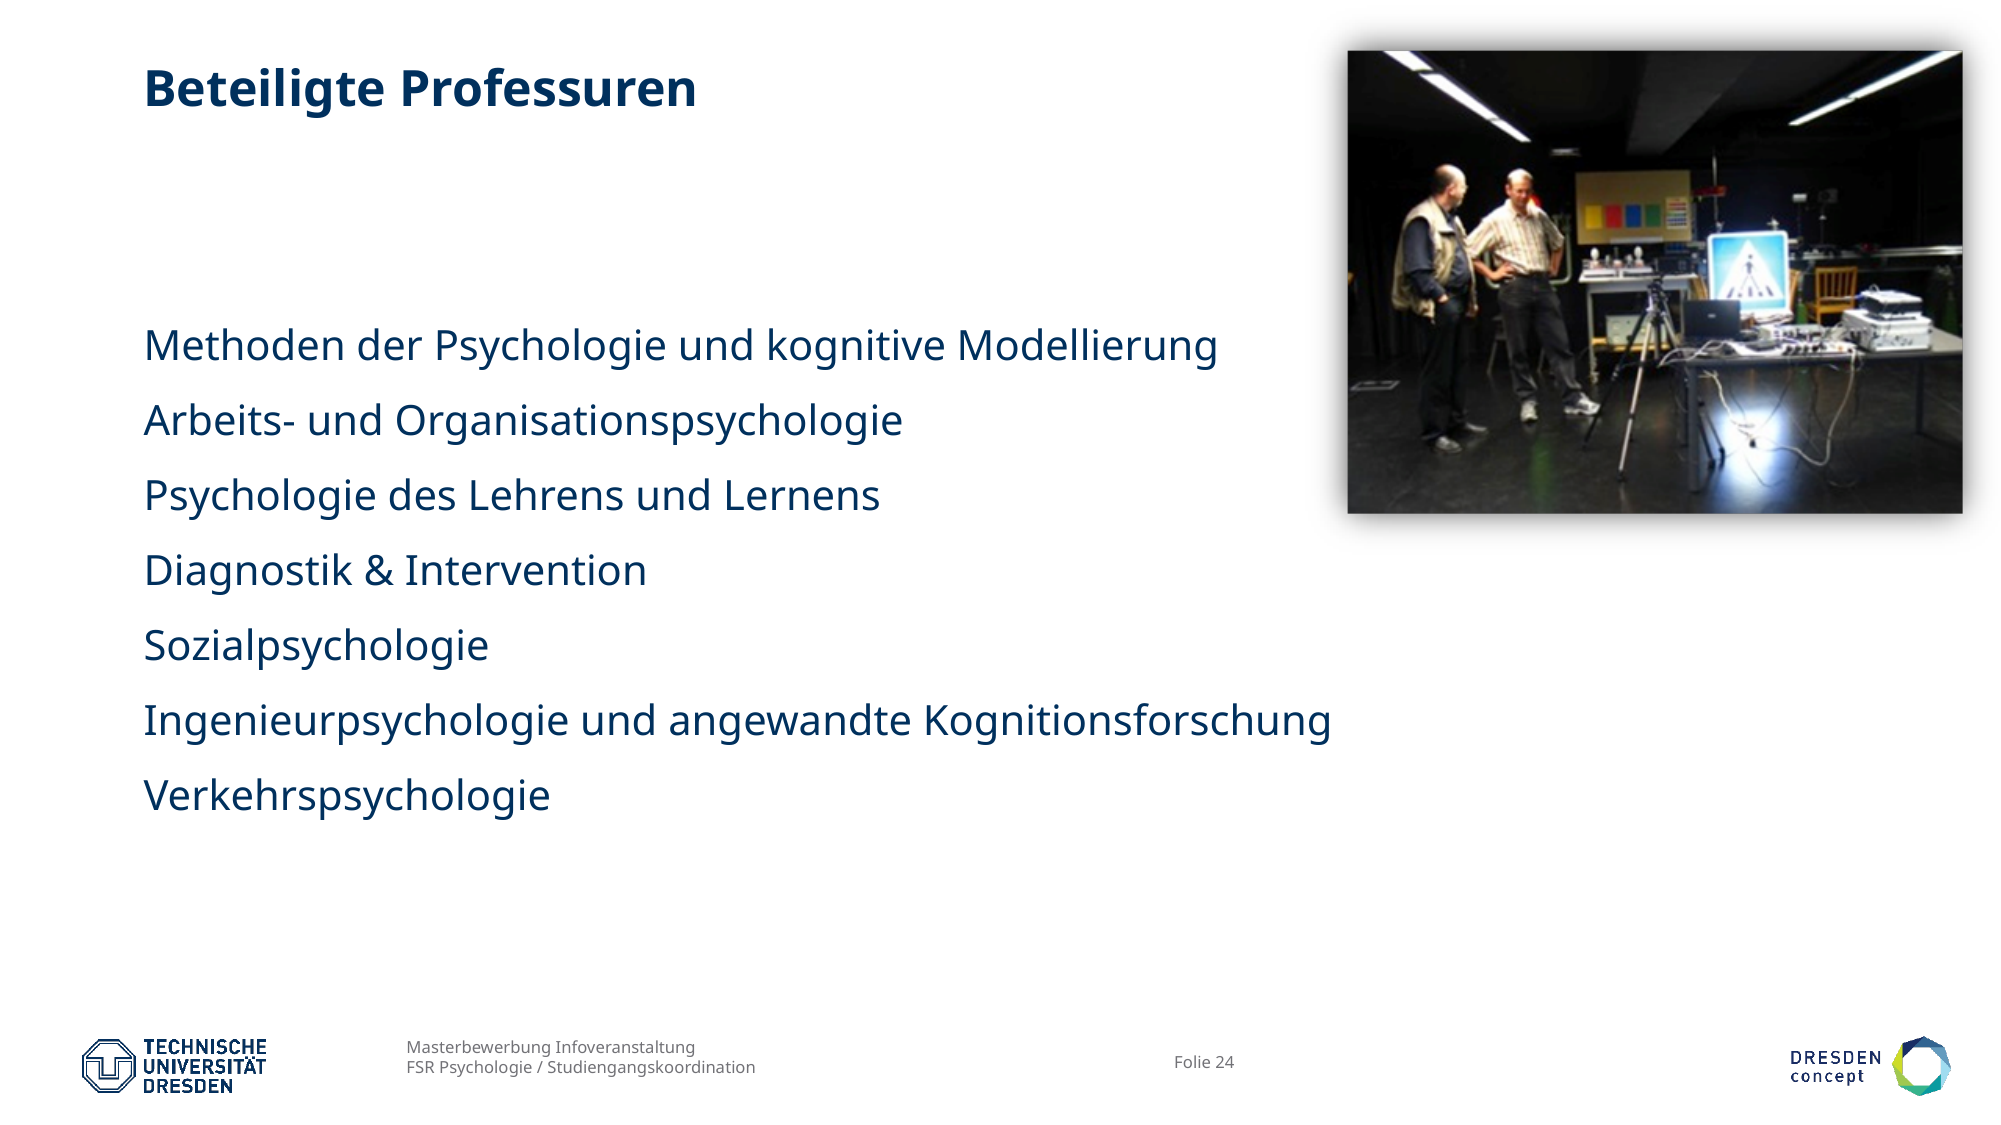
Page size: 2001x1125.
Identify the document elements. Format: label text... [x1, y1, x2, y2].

picture [82, 1039, 266, 1093]
list Methoden der Psychologie und kognitive Modellierung Arbeits- und Organisationspsychologie Psychologie des Lehrens und Lernens Diagnostik & Intervention Sozialpsychologie Ingenieurpsychologie und angewandte Kognitionsforschung Verkehrspsychologie [143, 243, 1880, 957]
picture [1297, 1, 2000, 564]
picture [1791, 1036, 1951, 1096]
title Beteiligte Professuren [143, 56, 1297, 169]
